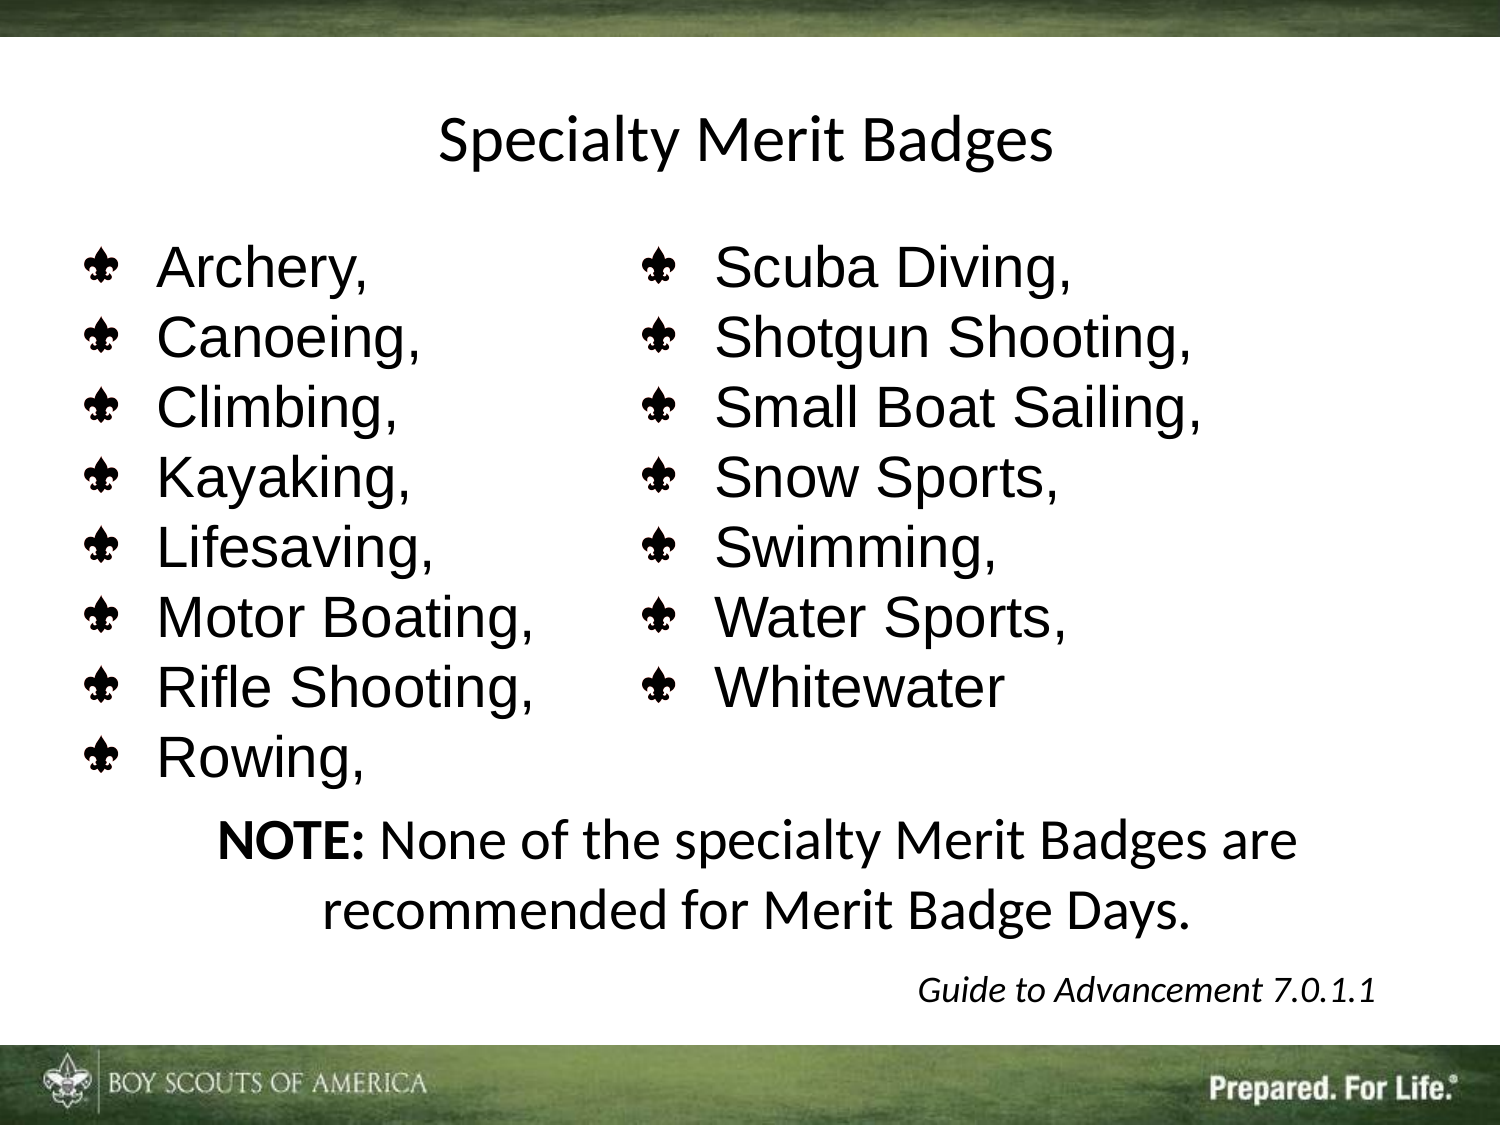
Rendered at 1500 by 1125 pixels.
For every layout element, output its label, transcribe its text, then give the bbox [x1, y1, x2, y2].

picture [639, 524, 679, 565]
picture [81, 593, 122, 635]
picture [81, 454, 122, 495]
picture [639, 664, 679, 705]
text_box Guide to Advancement 7.0.1.1 [902, 957, 1392, 1018]
picture [639, 594, 679, 635]
picture [81, 663, 122, 705]
picture [81, 733, 122, 775]
text_box Archery, Canoeing, Climbing, Kayaking, Lifesaving, Motor Boating, Rifle Shooting, Rowing, NOTE: None of the specialty Merit Badges are recommended for Merit Badge Days. [48, 222, 1468, 949]
text_box Scuba Diving, Shotgun Shooting, Small Boat Sailing, Snow Sports, Swimming, Water Sports, Whitewater [605, 222, 1322, 727]
picture [639, 454, 679, 495]
picture [81, 384, 122, 425]
picture [0, 0, 1500, 37]
picture [639, 244, 679, 286]
picture [639, 384, 679, 425]
picture [81, 523, 122, 565]
picture [81, 244, 122, 285]
text_box Specialty Merit Badges [0, 87, 1497, 183]
picture [81, 314, 122, 355]
picture [0, 1045, 1500, 1125]
picture [639, 314, 679, 355]
